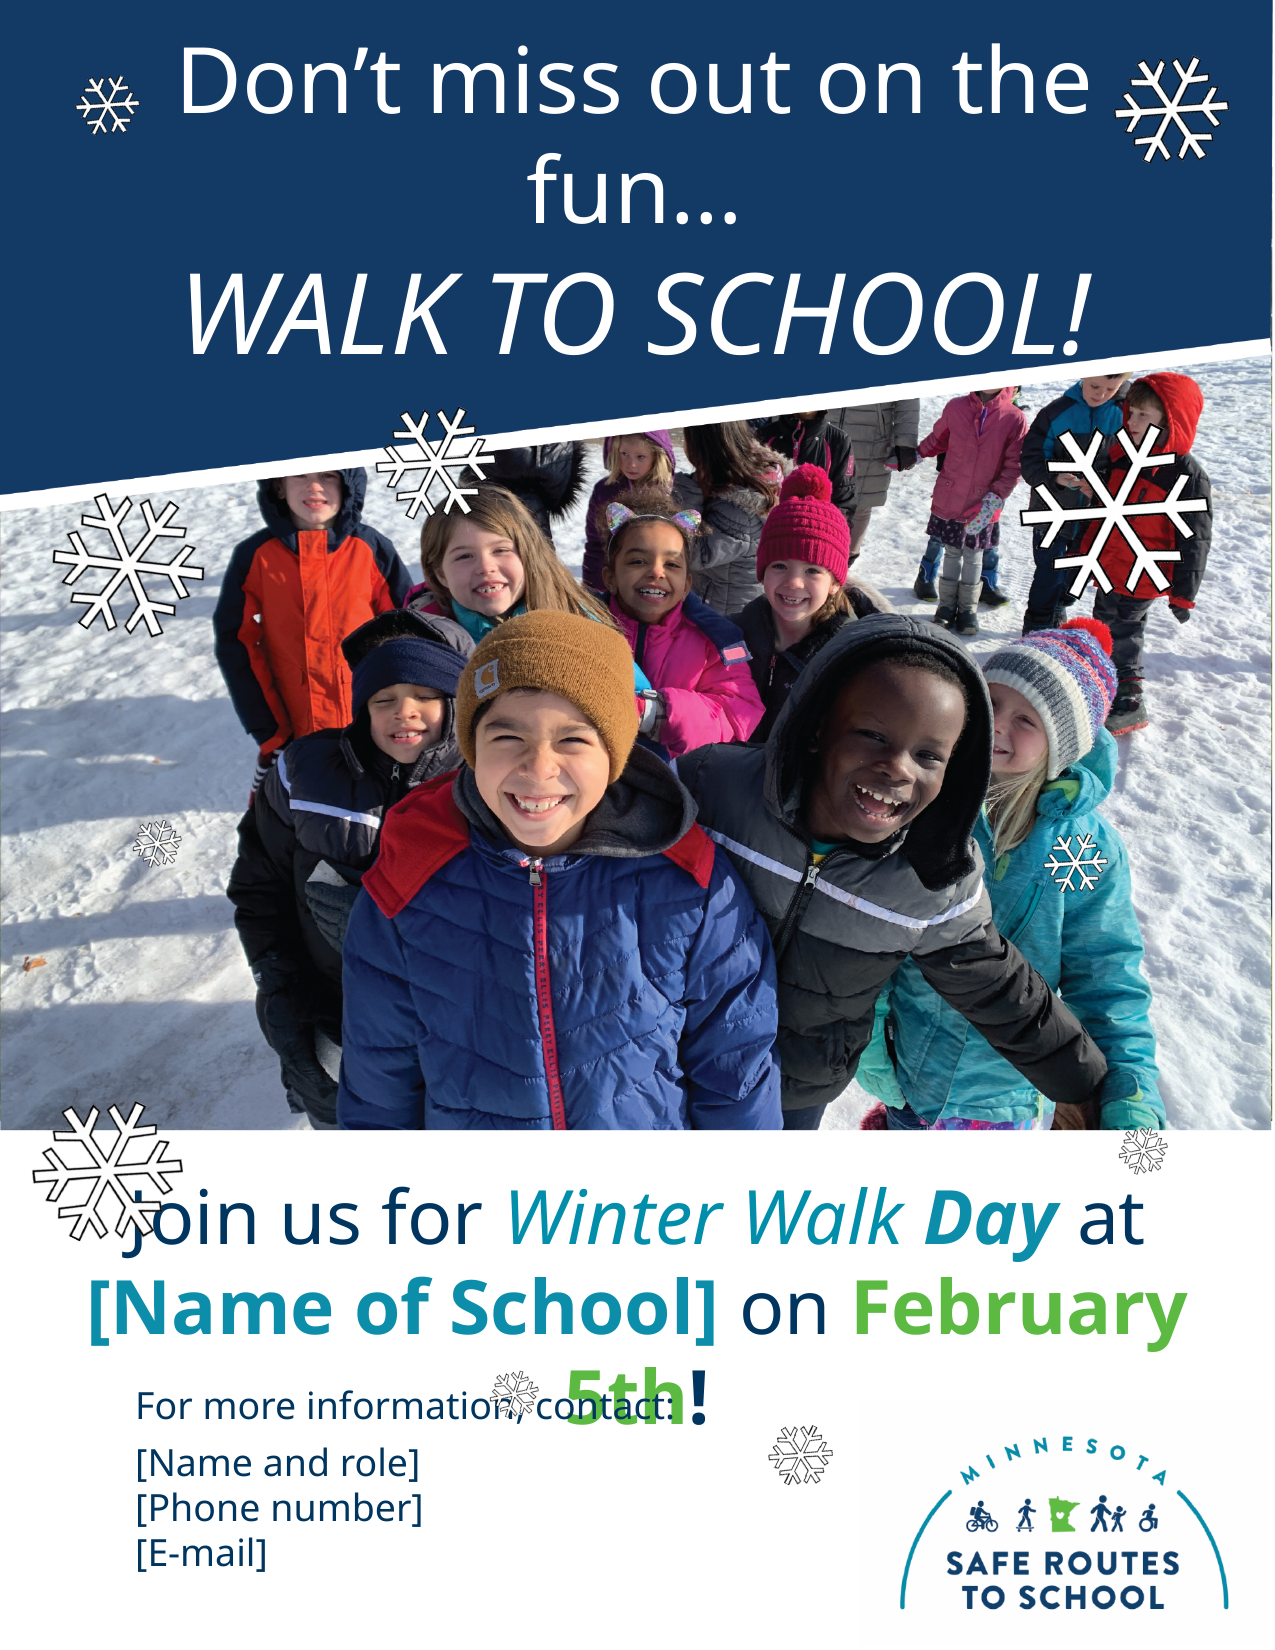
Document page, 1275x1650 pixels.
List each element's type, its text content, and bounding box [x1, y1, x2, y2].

text_box For more information, contact: [120, 1374, 702, 1431]
picture [0, 0, 1273, 1268]
text_box [Name and role] [Phone number] [E-mail] [120, 1431, 752, 1582]
text_box Join us for Winter Walk Day at [Name of School] on February 5th! [0, 1131, 1275, 1447]
picture [761, 1414, 840, 1496]
picture [859, 1399, 1269, 1646]
picture [486, 1365, 542, 1423]
